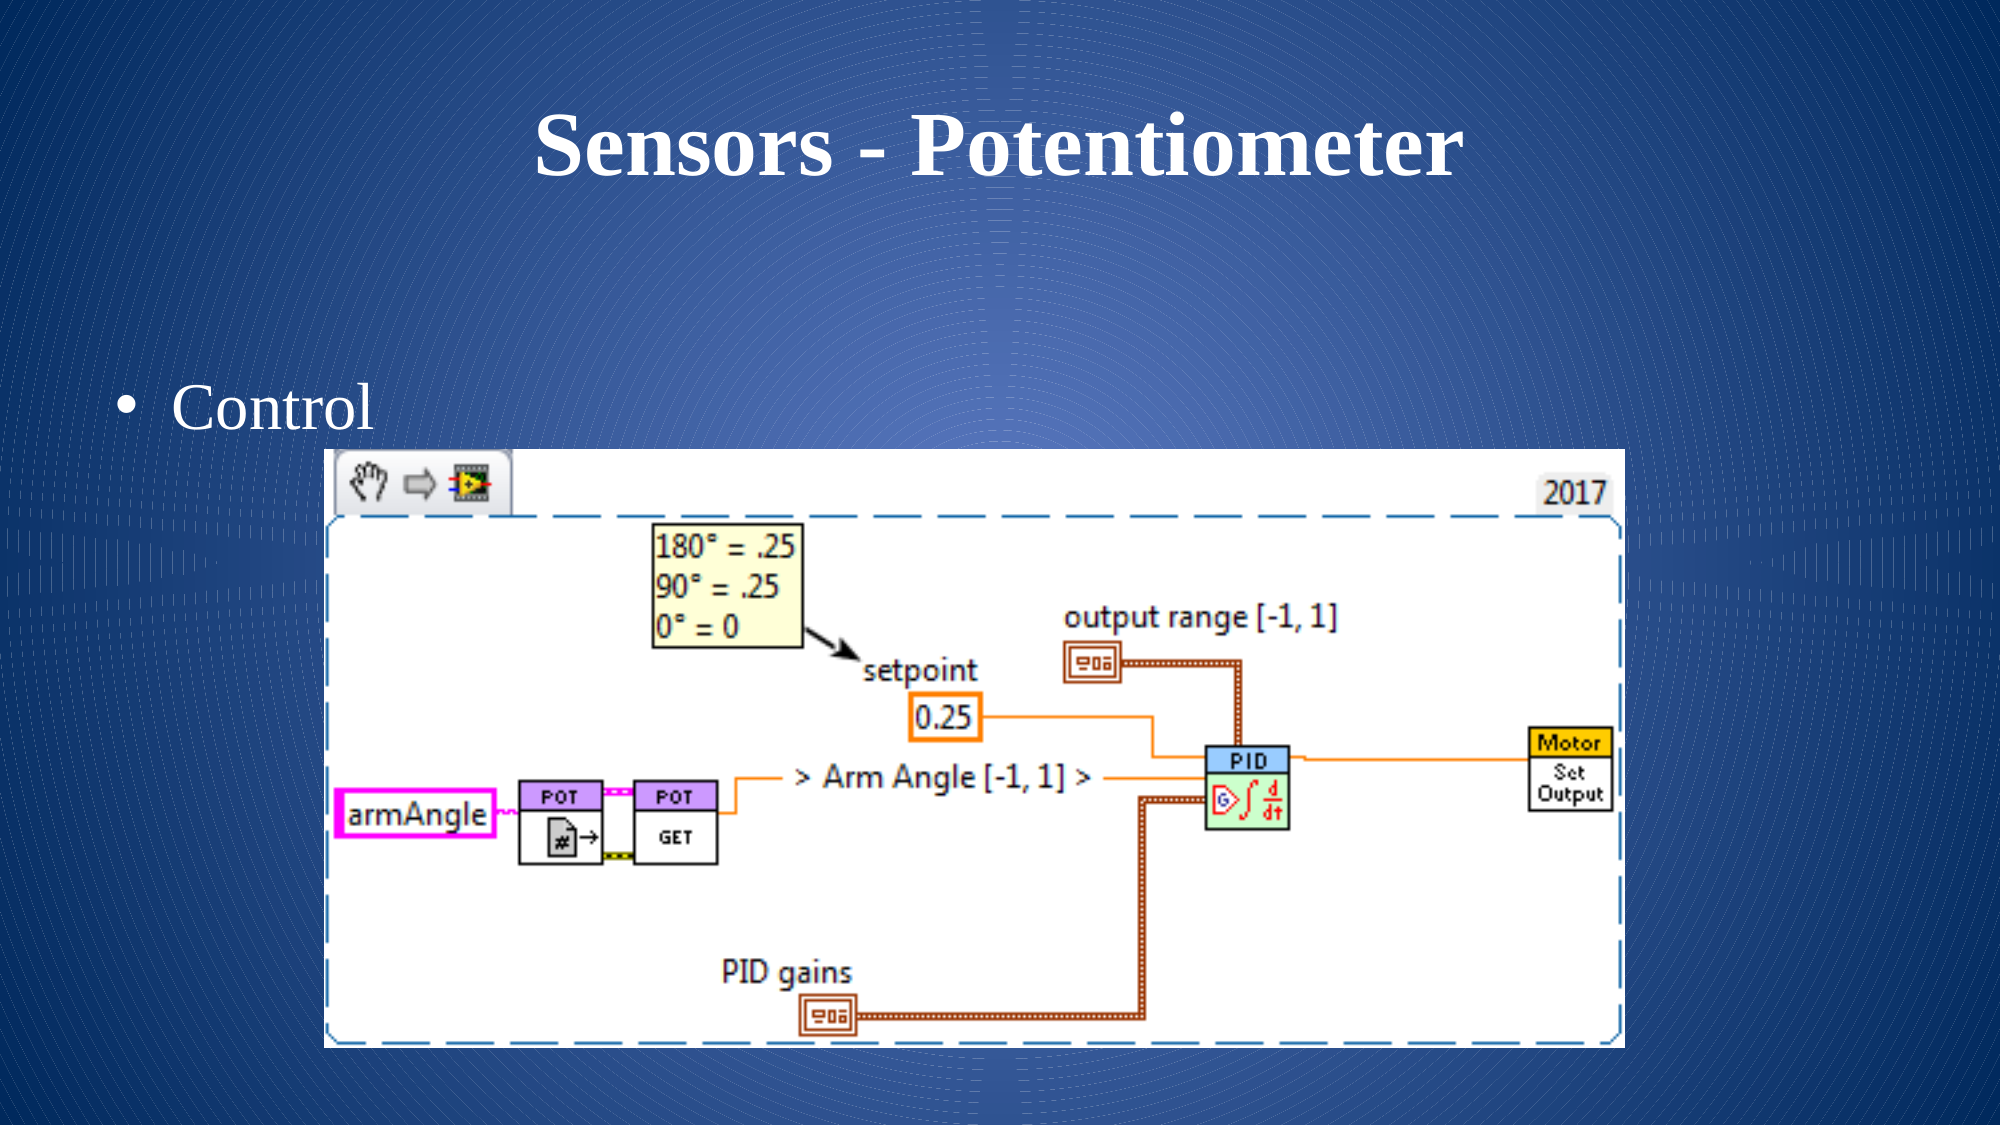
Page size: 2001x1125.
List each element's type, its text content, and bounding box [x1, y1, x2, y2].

title Sensors - Potentiometer [99, 45, 1900, 233]
picture [324, 449, 1626, 1049]
list Control [99, 262, 1900, 1005]
